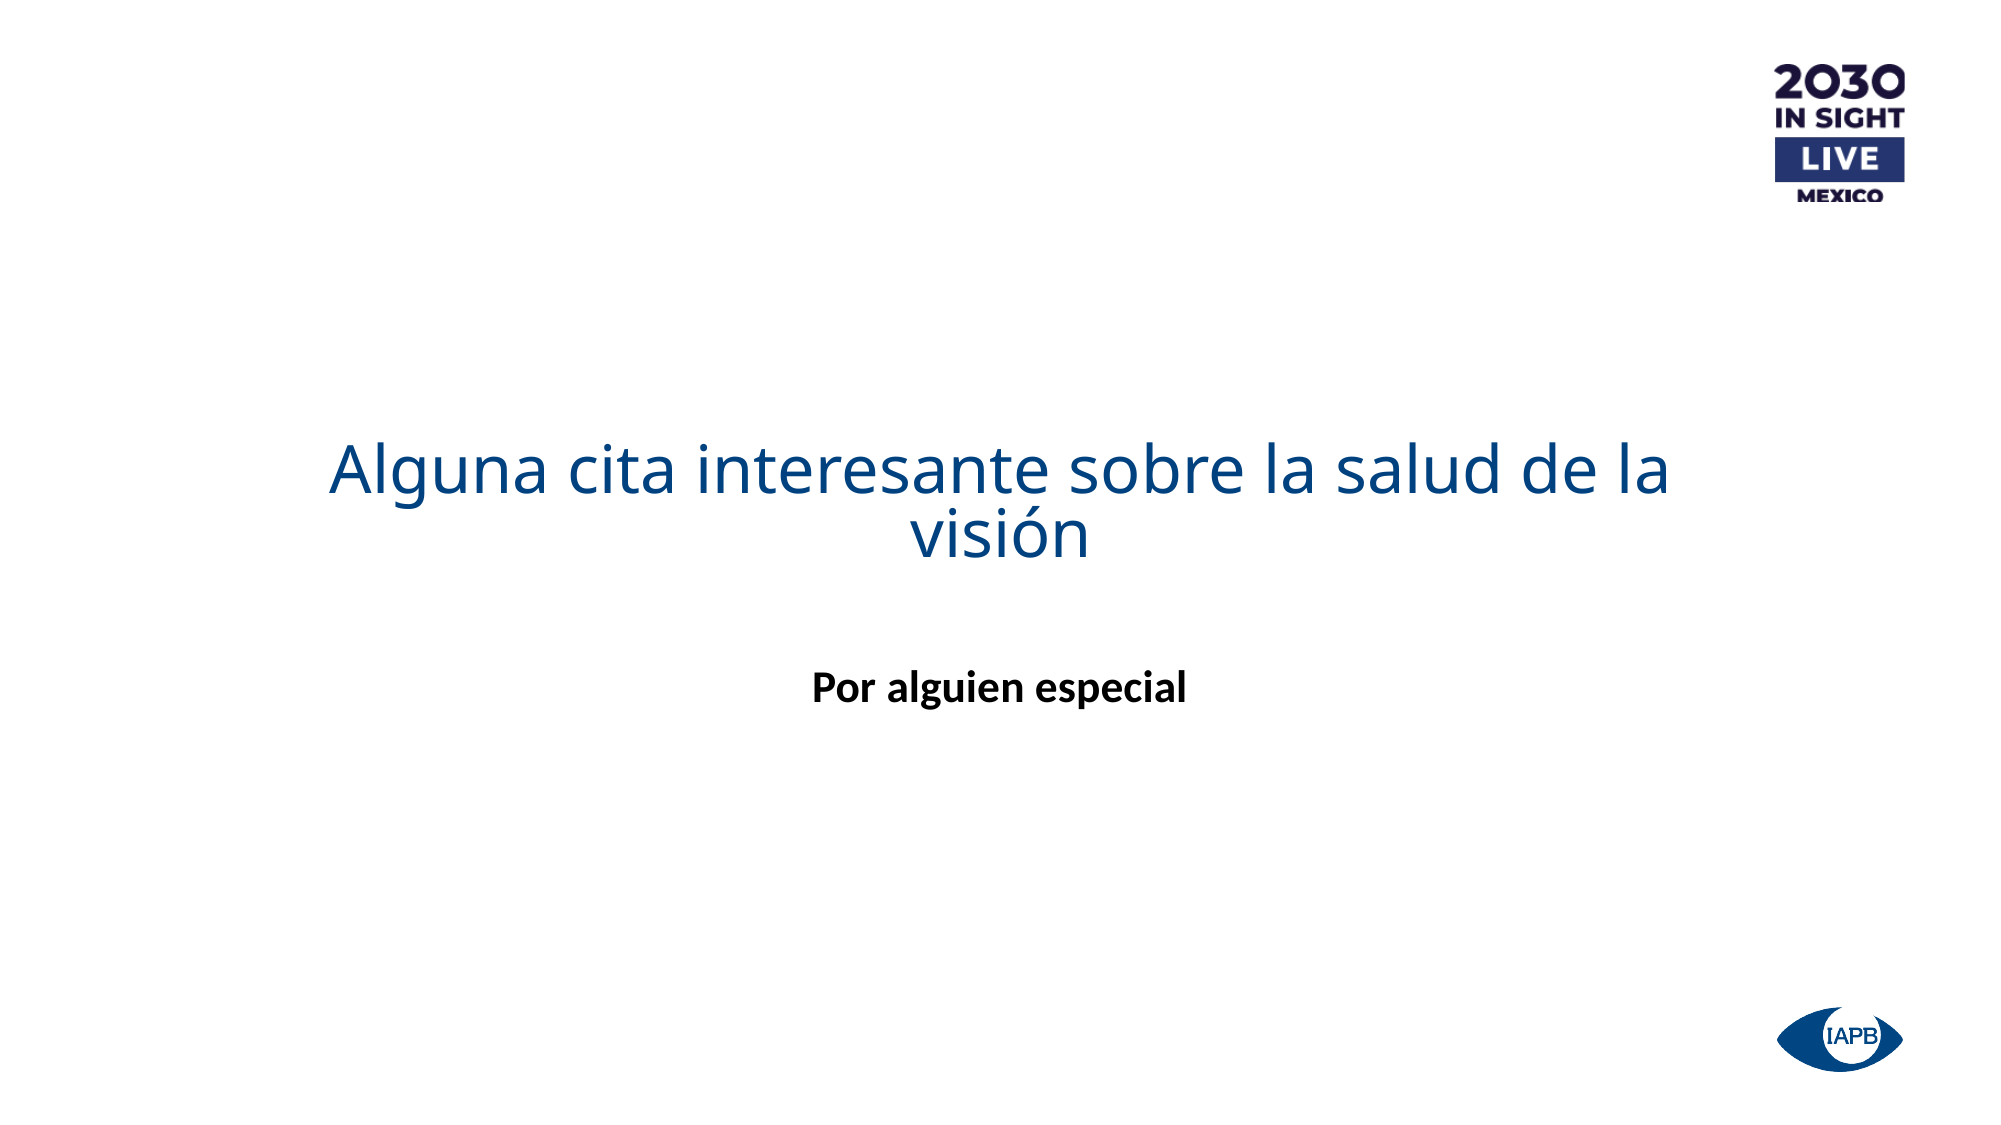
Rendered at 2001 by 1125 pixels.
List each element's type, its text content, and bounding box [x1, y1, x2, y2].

list Alguna cita interesante sobre la salud de la visión [225, 434, 1778, 623]
list Por alguien especial [607, 655, 1393, 720]
picture [1777, 1007, 1903, 1072]
